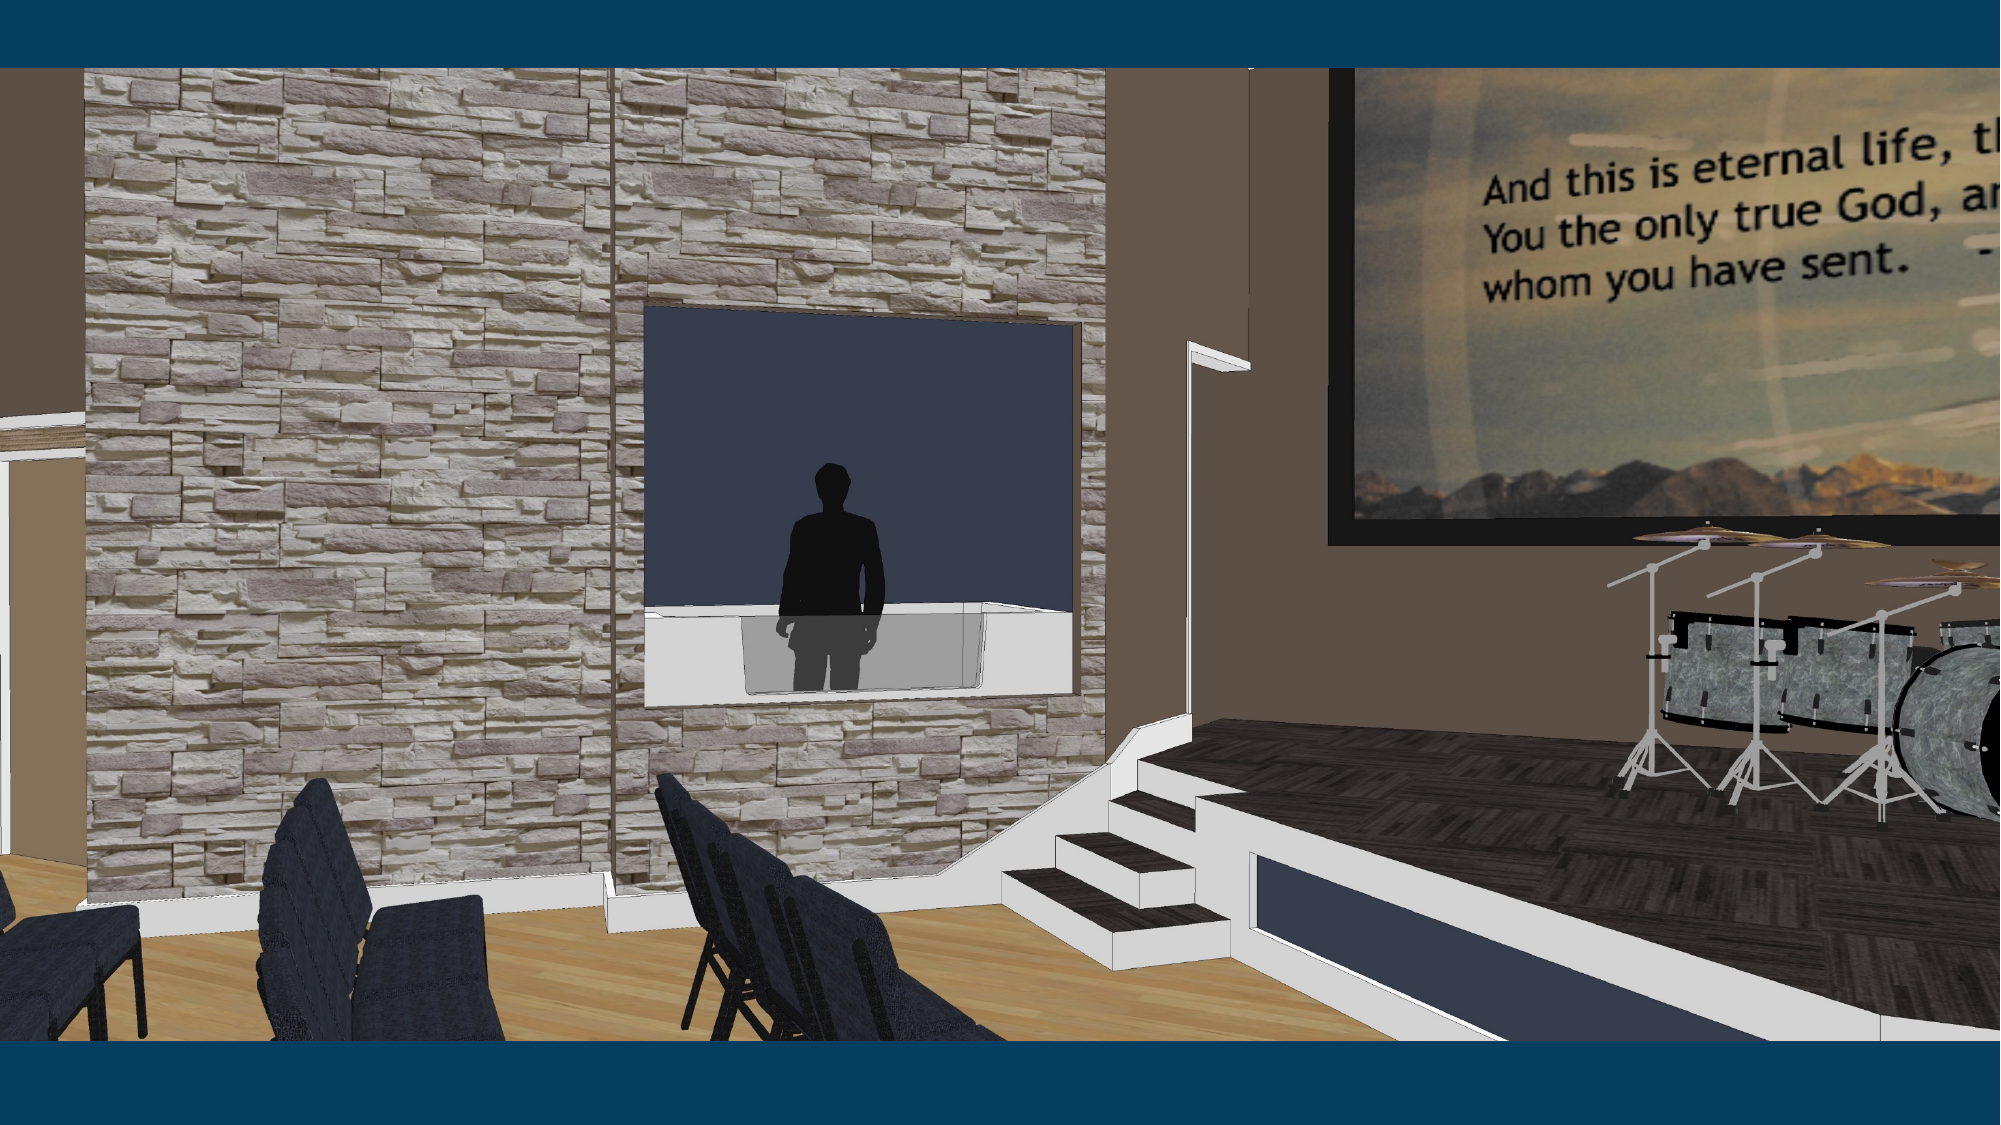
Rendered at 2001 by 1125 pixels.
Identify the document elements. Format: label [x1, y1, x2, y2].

picture [0, 68, 2000, 1041]
